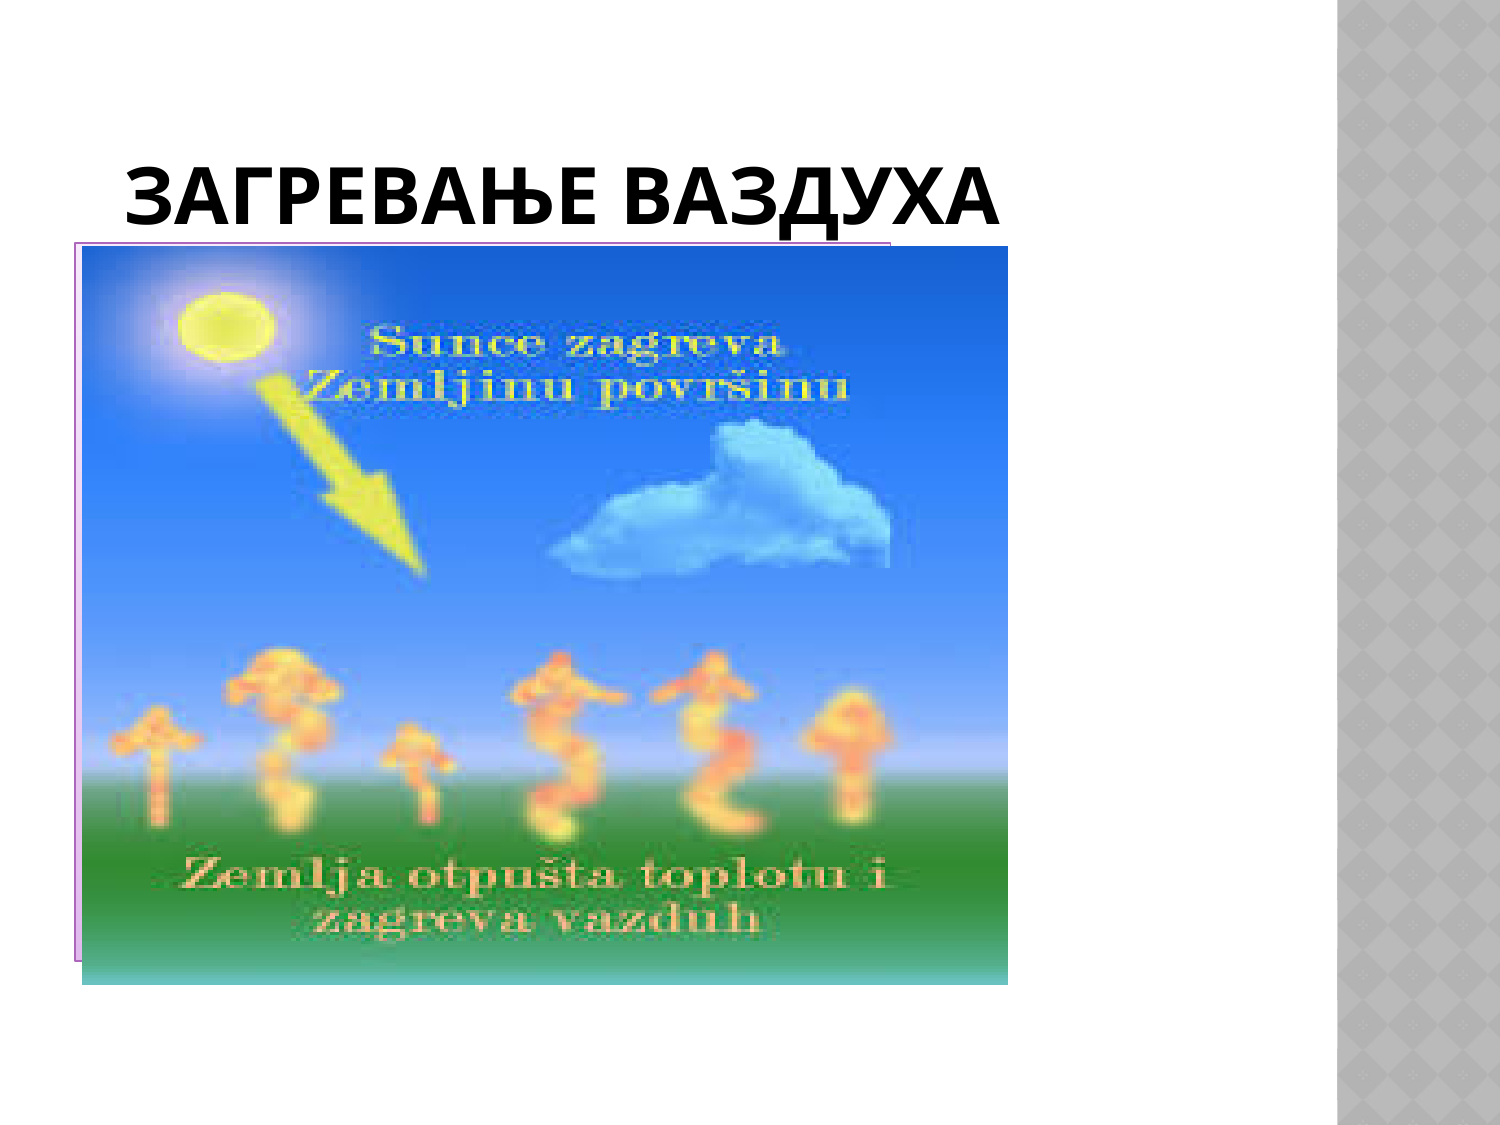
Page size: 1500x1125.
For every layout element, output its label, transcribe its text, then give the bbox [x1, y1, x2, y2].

title Загревање ваздуха [75, 52, 1263, 240]
picture [81, 245, 1009, 985]
list [74, 242, 891, 962]
